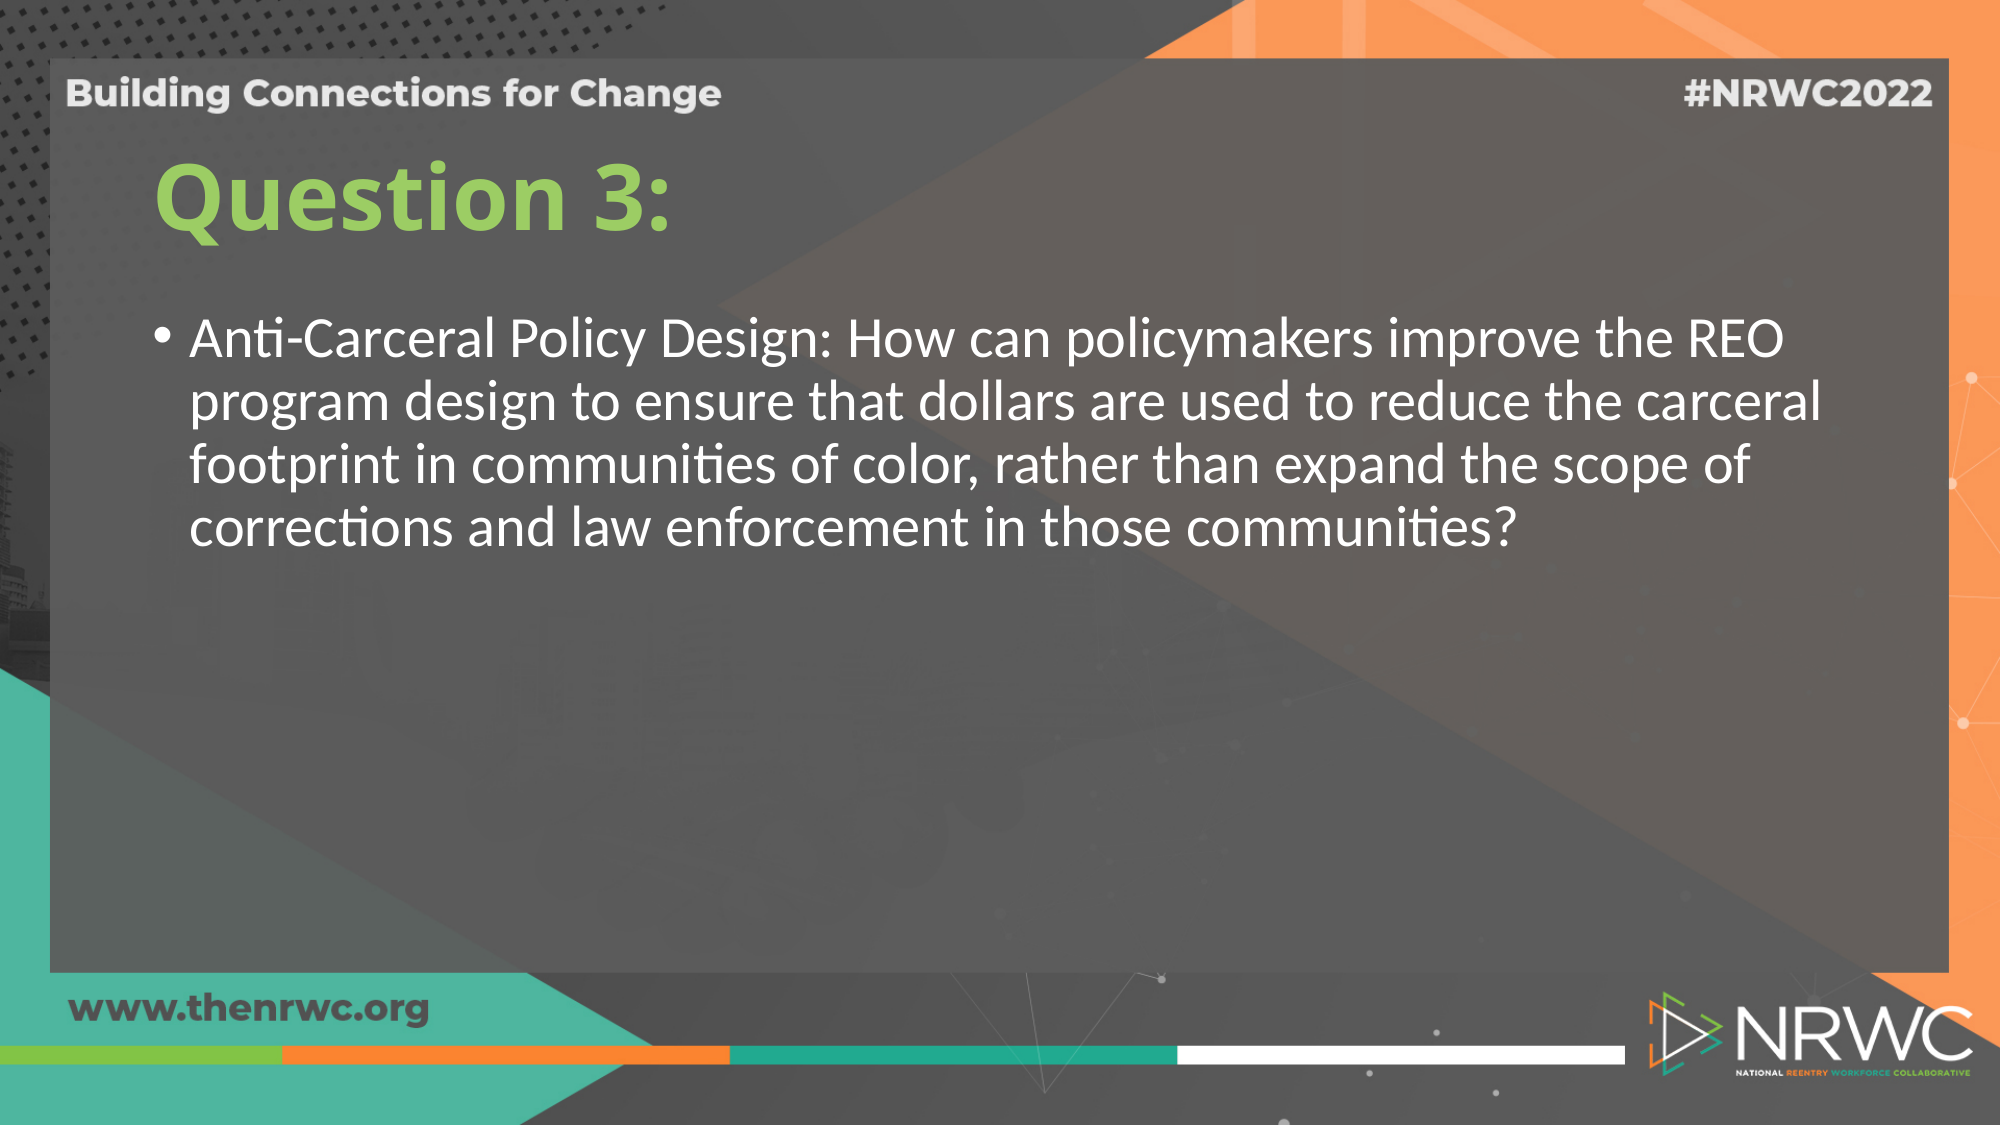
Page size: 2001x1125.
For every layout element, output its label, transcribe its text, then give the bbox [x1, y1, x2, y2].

picture [0, 0, 2000, 1125]
title Question 3: [137, 124, 1863, 278]
list Anti-Carceral Policy Design: How can policymakers improve the REO program design to ensure that dollars are used to reduce the carceral footprint in communities of color, rather than expand the scope of corrections and law enforcement in those communities? [137, 299, 1863, 965]
